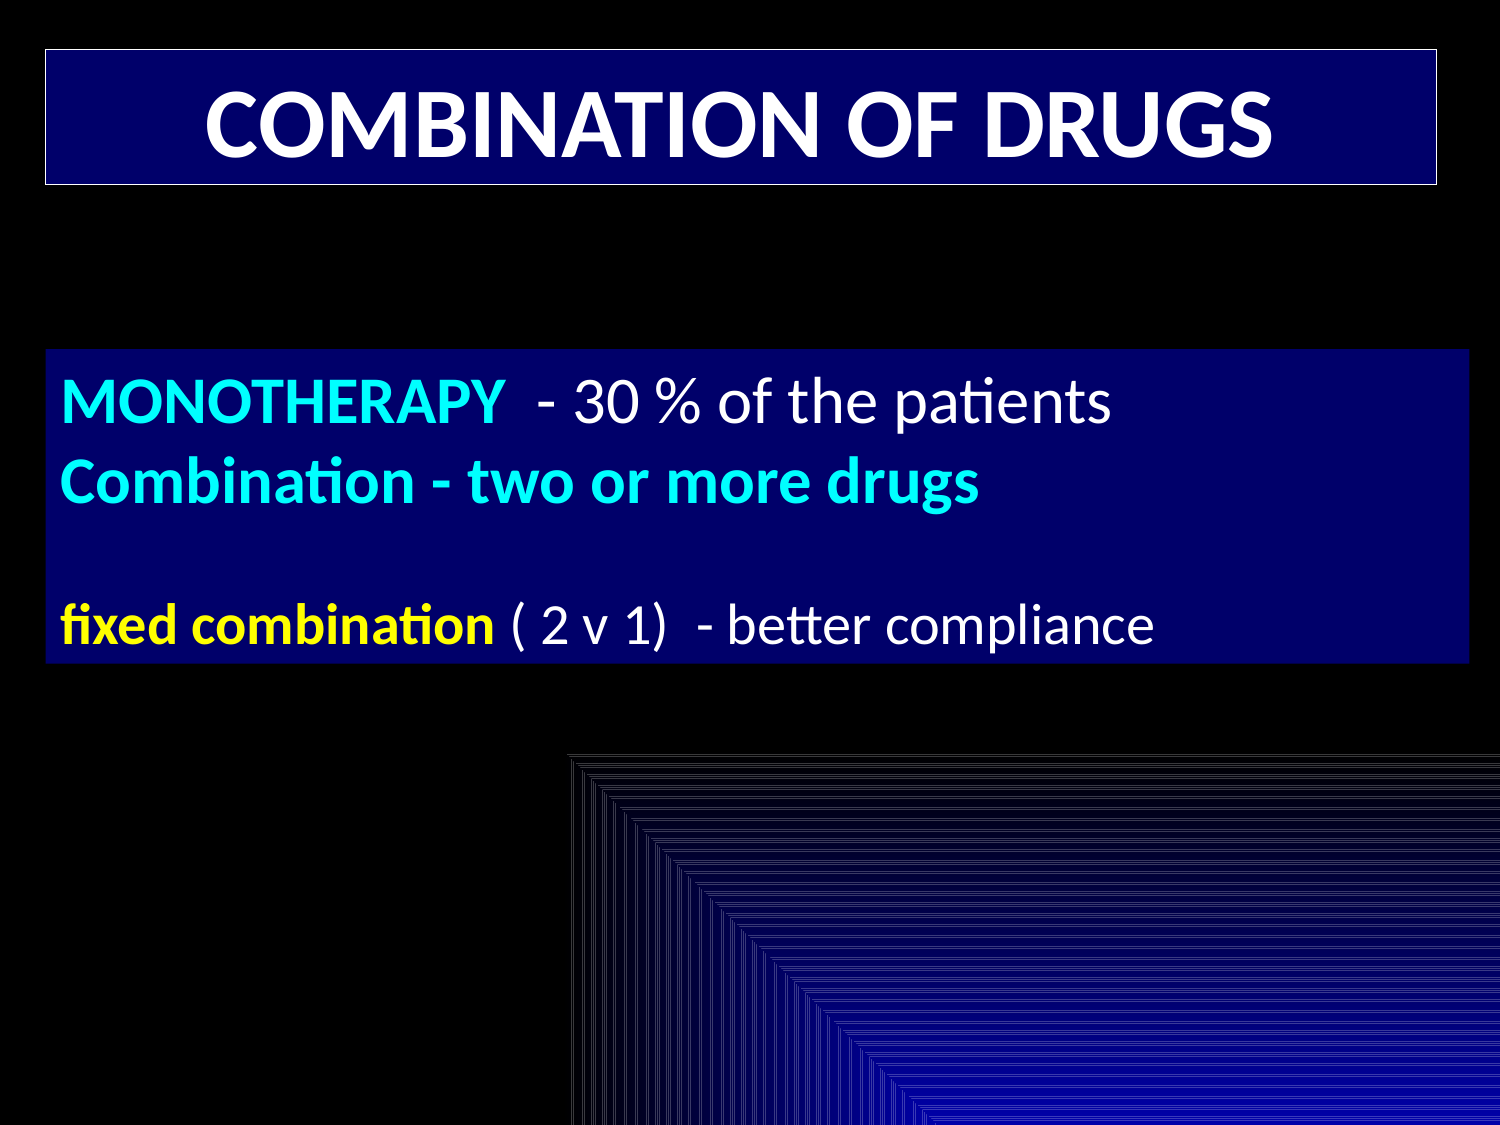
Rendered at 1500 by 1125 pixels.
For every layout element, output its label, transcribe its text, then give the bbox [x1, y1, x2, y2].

text_box COMBINATION OF DRUGS [45, 49, 1437, 185]
text_box MONOTHERAPY - 30 % of the patients Combination - two or more drugs fixed combination ( 2 v 1) - better compliance [45, 349, 1470, 664]
